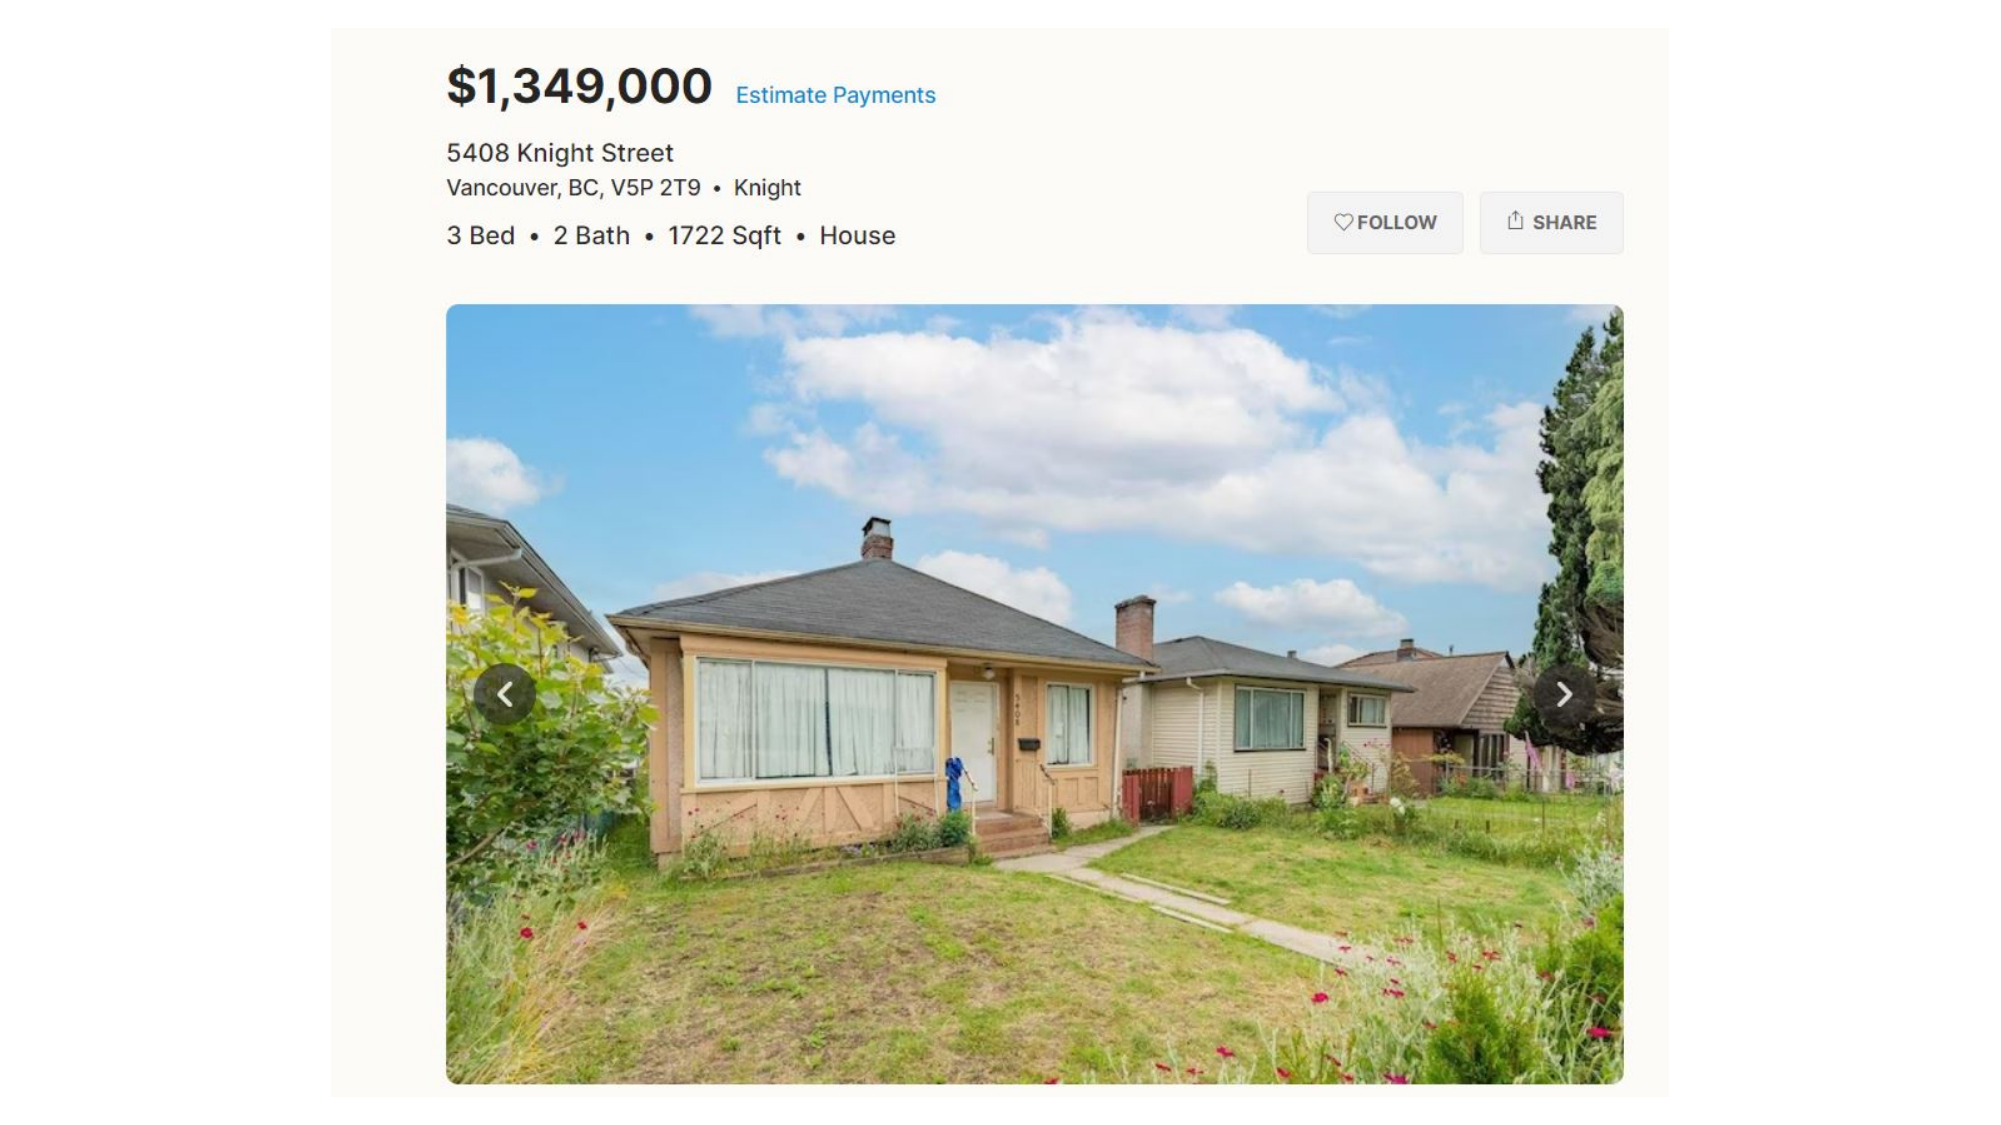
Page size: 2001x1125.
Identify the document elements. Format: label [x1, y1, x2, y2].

picture [331, 28, 1669, 1097]
